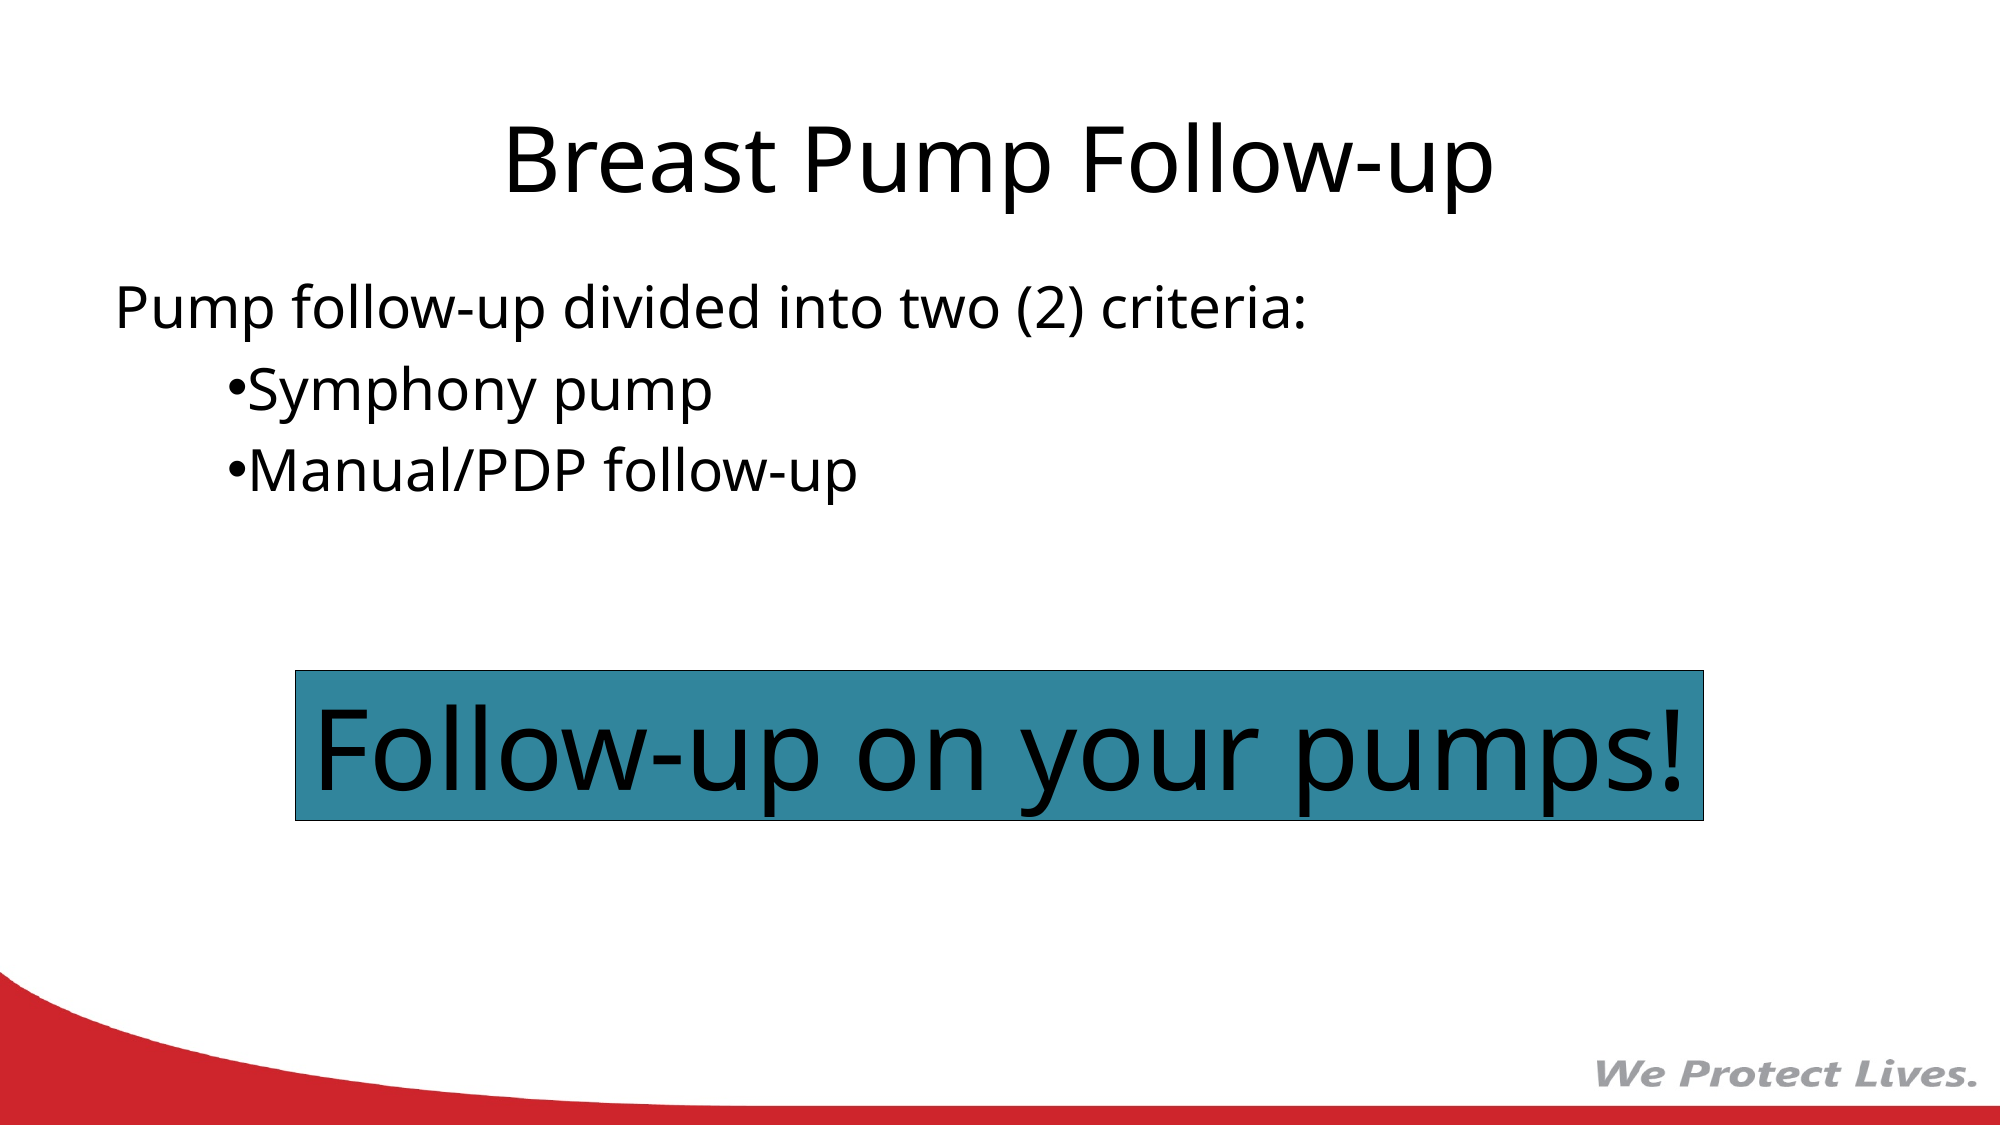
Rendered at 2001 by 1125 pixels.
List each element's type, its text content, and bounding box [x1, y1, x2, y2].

picture [0, 0, 2000, 1125]
list Pump follow-up divided into two (2) criteria: Symphony pump Manual/PDP follow-up [99, 262, 1900, 1005]
title Breast Pump Follow-up [33, 75, 1967, 238]
text_box Follow-up on your pumps! [295, 670, 1704, 821]
